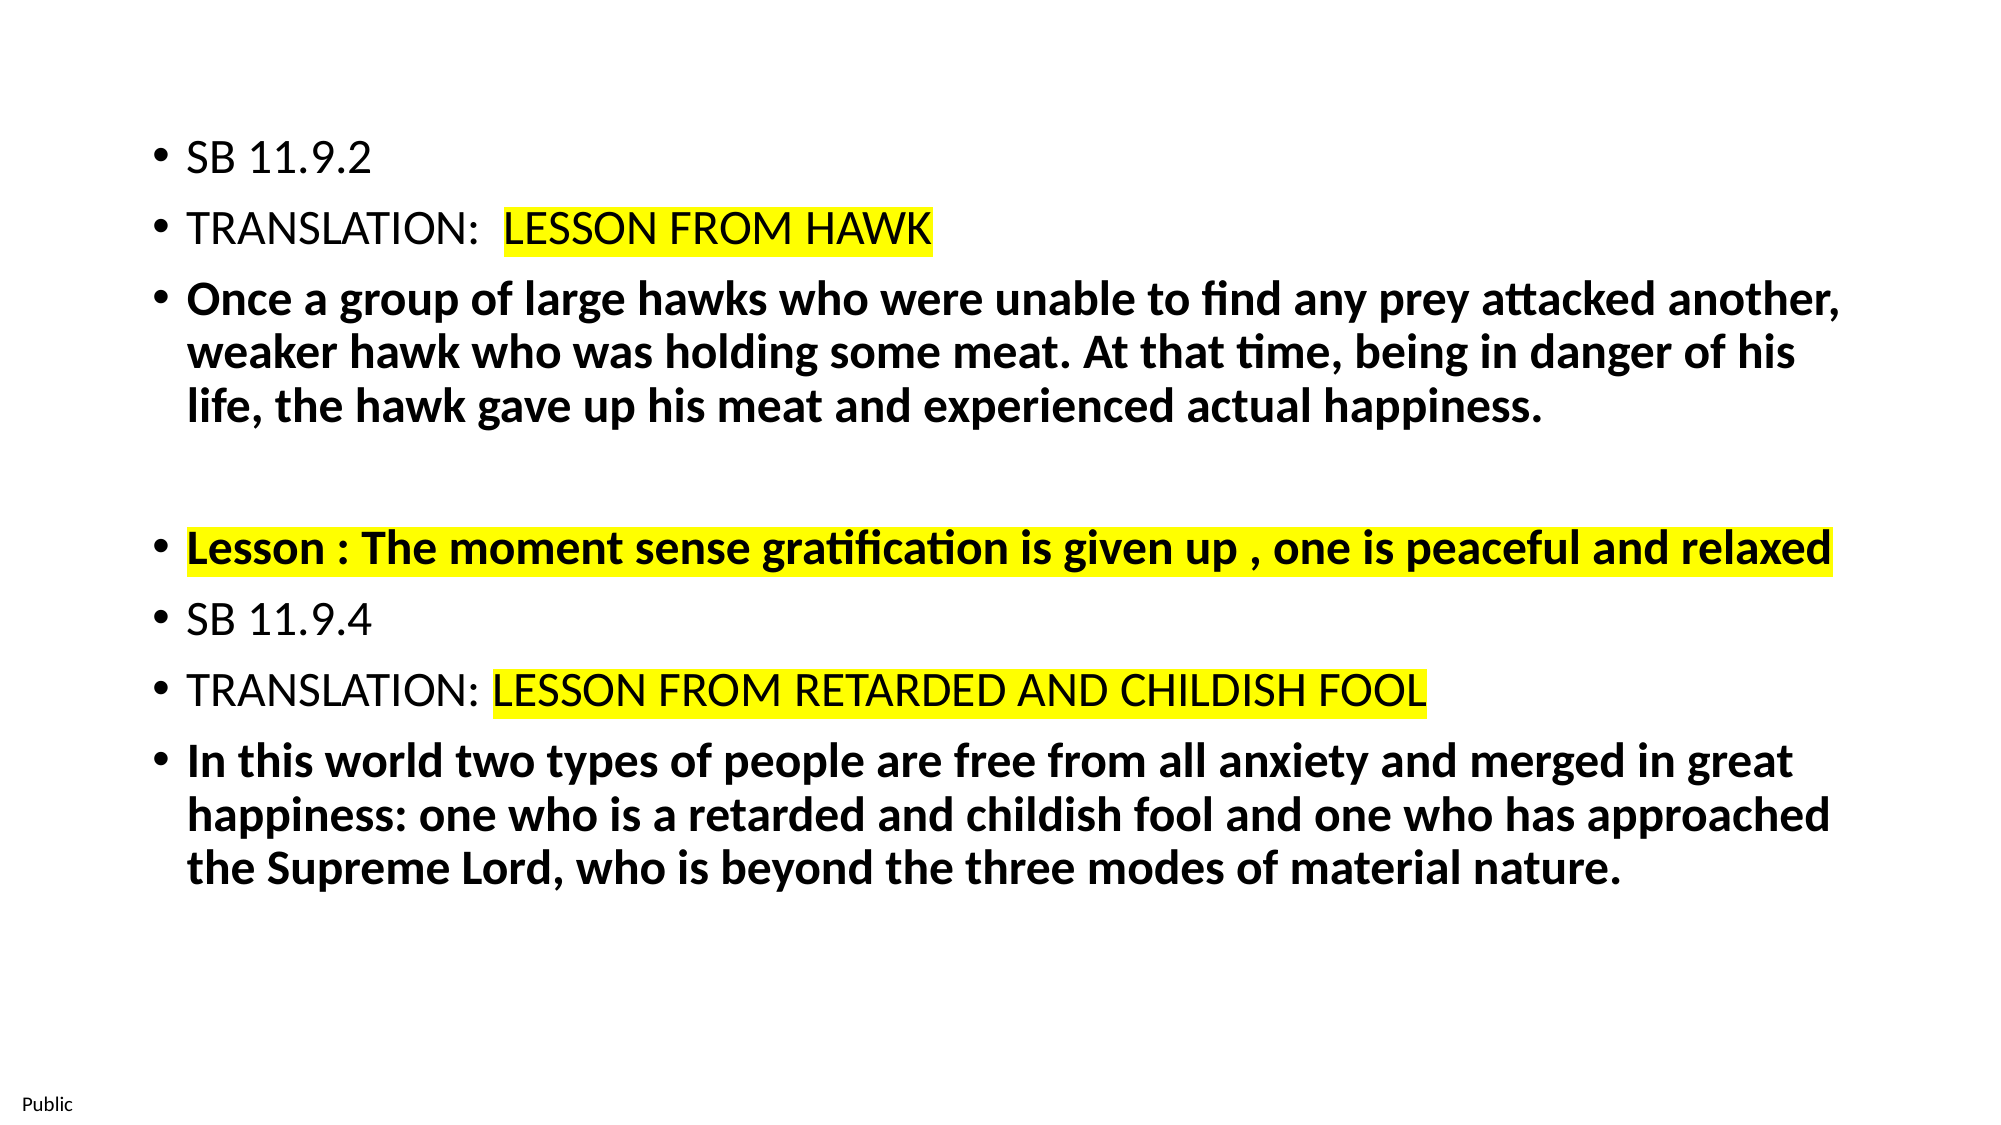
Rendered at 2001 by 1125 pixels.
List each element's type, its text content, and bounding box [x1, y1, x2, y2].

list SB 11.9.2 Translation: Lesson from Hawk Once a group of large hawks who were unable to find any prey attacked another, weaker hawk who was holding some meat. At that time, being in danger of his life, the hawk gave up his meat and experienced actual happiness. Lesson : The moment sense gratification is given up , one is peaceful and relaxed SB 11.9.4 Translation: Lesson from retarded and childish fool In this world two types of people are free from all anxiety and merged in great happiness: one who is a retarded and childish fool and one who has approached the Supreme Lord, who is beyond the three modes of material nature. [137, 123, 1863, 1014]
